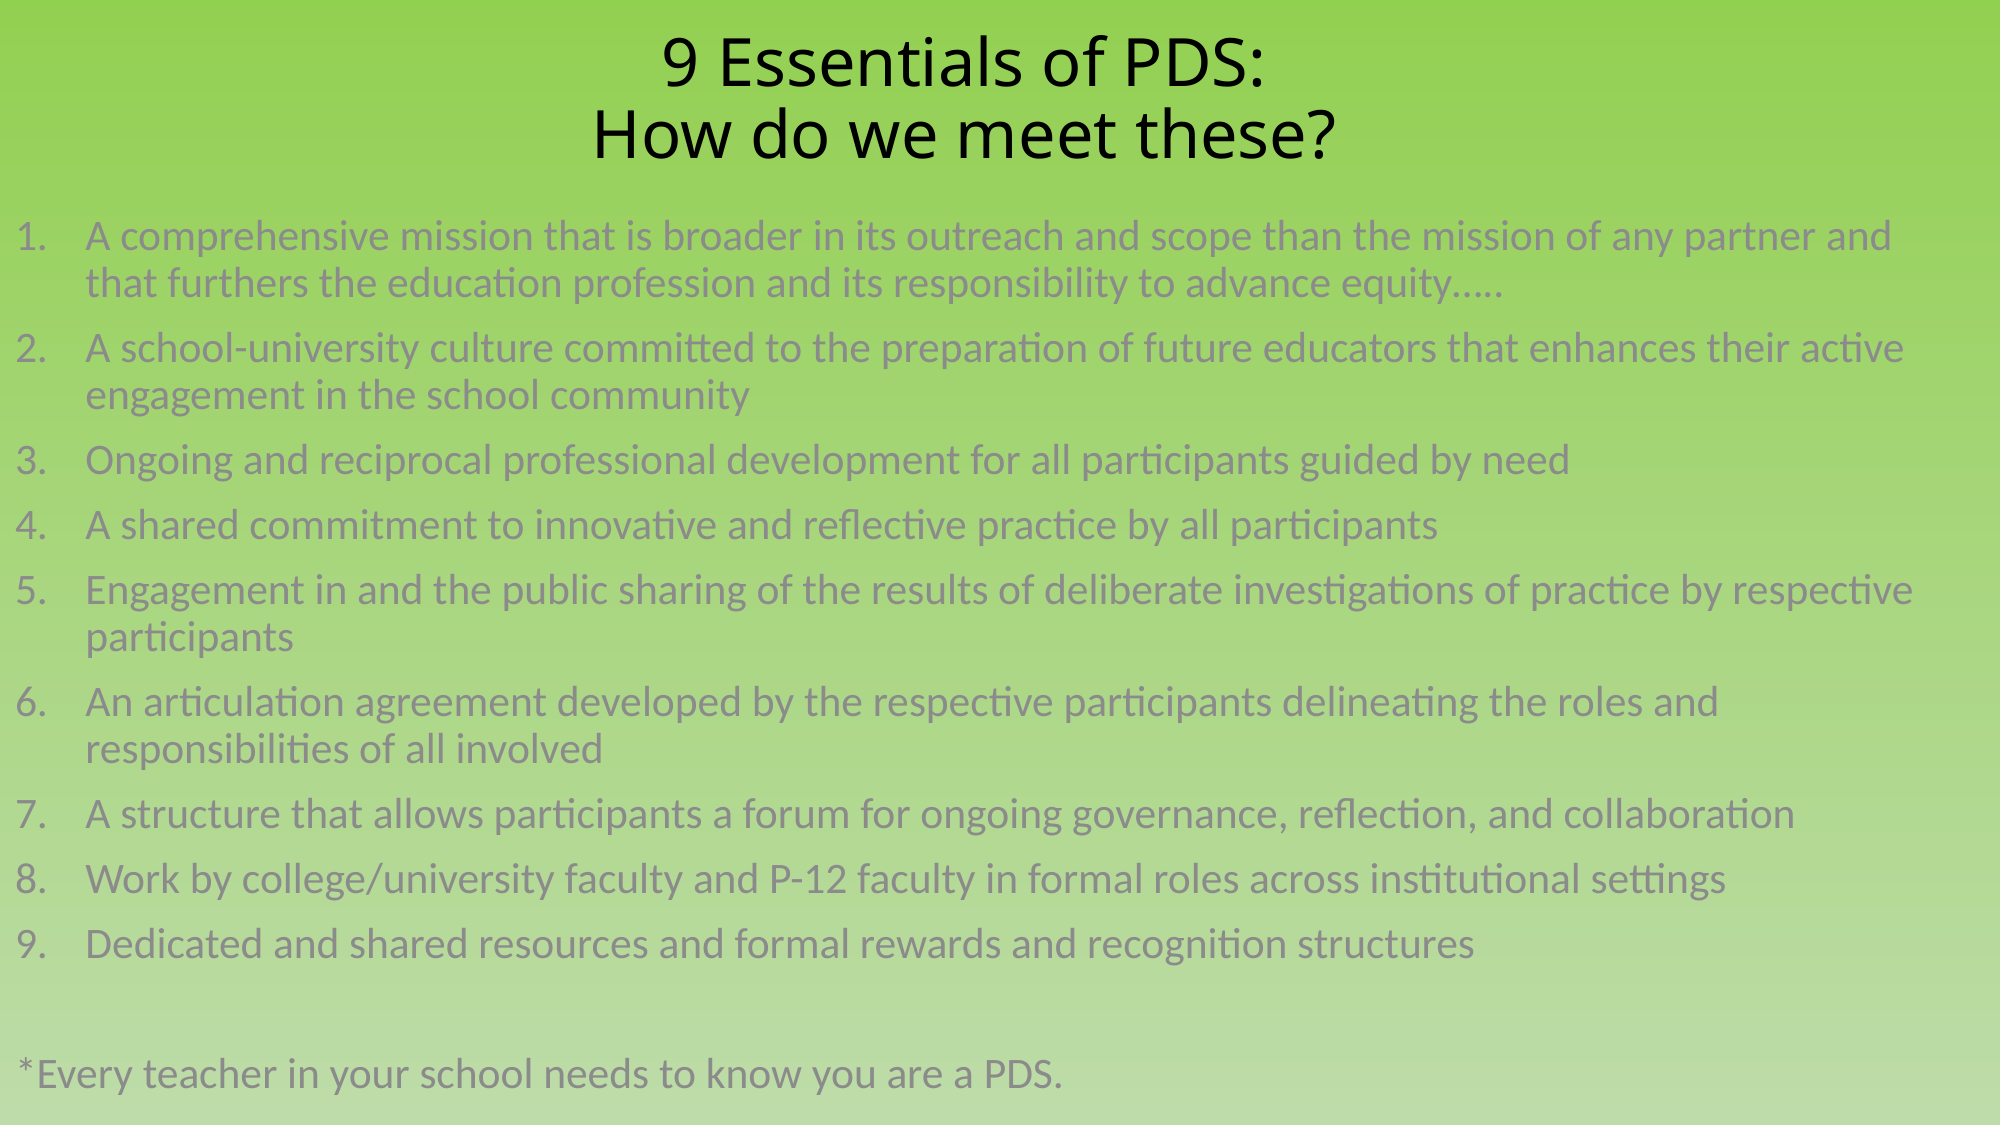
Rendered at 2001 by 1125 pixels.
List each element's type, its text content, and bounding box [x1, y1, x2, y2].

list A comprehensive mission that is broader in its outreach and scope than the mission of any partner and that furthers the education profession and its responsibility to advance equity….. A school-university culture committed to the preparation of future educators that enhances their active engagement in the school community Ongoing and reciprocal professional development for all participants guided by need A shared commitment to innovative and reflective practice by all participants Engagement in and the public sharing of the results of deliberate investigations of practice by respective participants An articulation agreement developed by the respective participants delineating the roles and responsibilities of all involved A structure that allows participants a forum for ongoing governance, reflection, and collaboration Work by college/university faculty and P-12 faculty in formal roles across institutional settings Dedicated and shared resources and formal rewards and recognition structures *Every teacher in your school needs to know you are a PDS. [0, 205, 1973, 1125]
title 9 Essentials of PDS: How do we meet these? [152, 0, 1777, 181]
